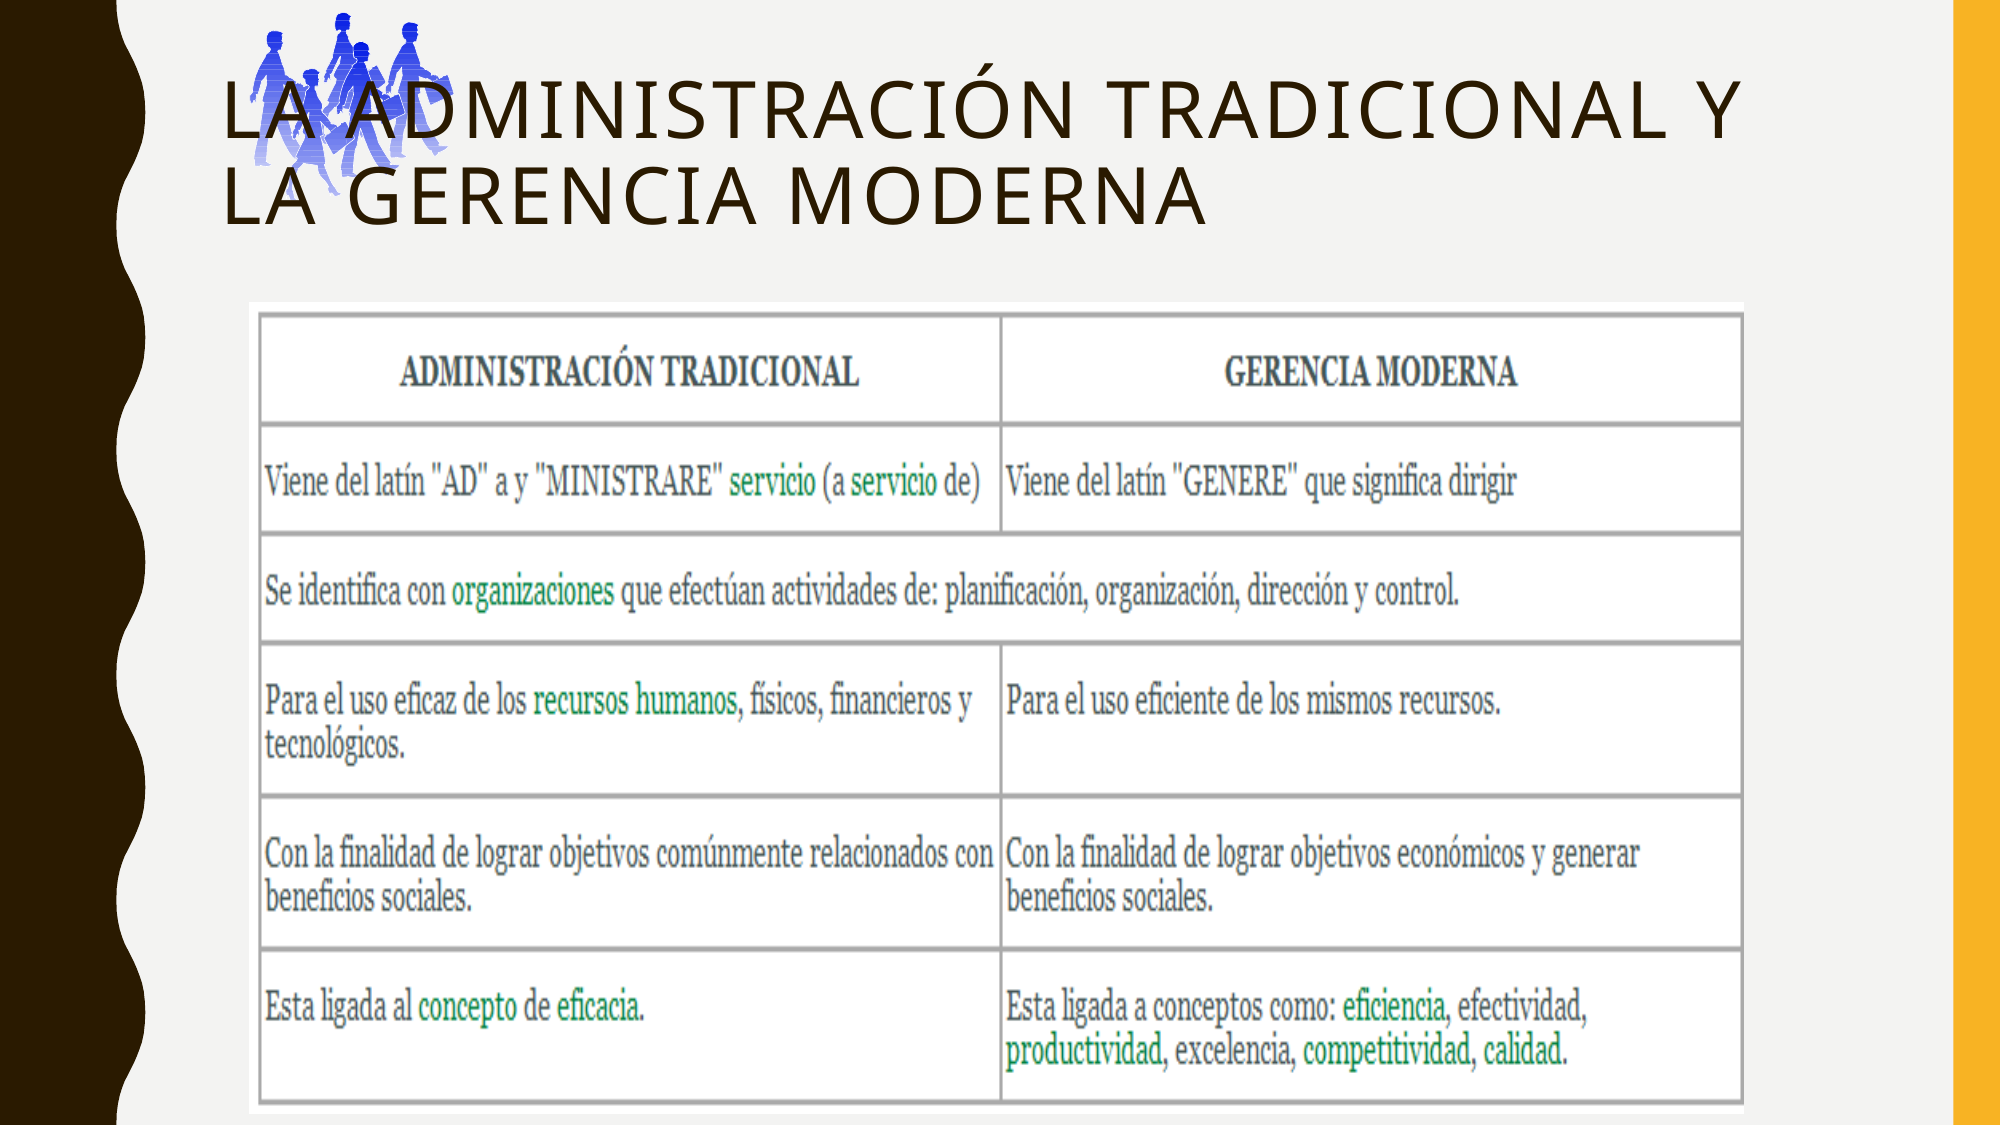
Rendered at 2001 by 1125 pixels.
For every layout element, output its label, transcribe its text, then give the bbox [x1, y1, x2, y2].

picture [249, 0, 463, 200]
title La administración tradicional y la gerencia moderna [205, 62, 1875, 308]
picture [249, 302, 1744, 1114]
